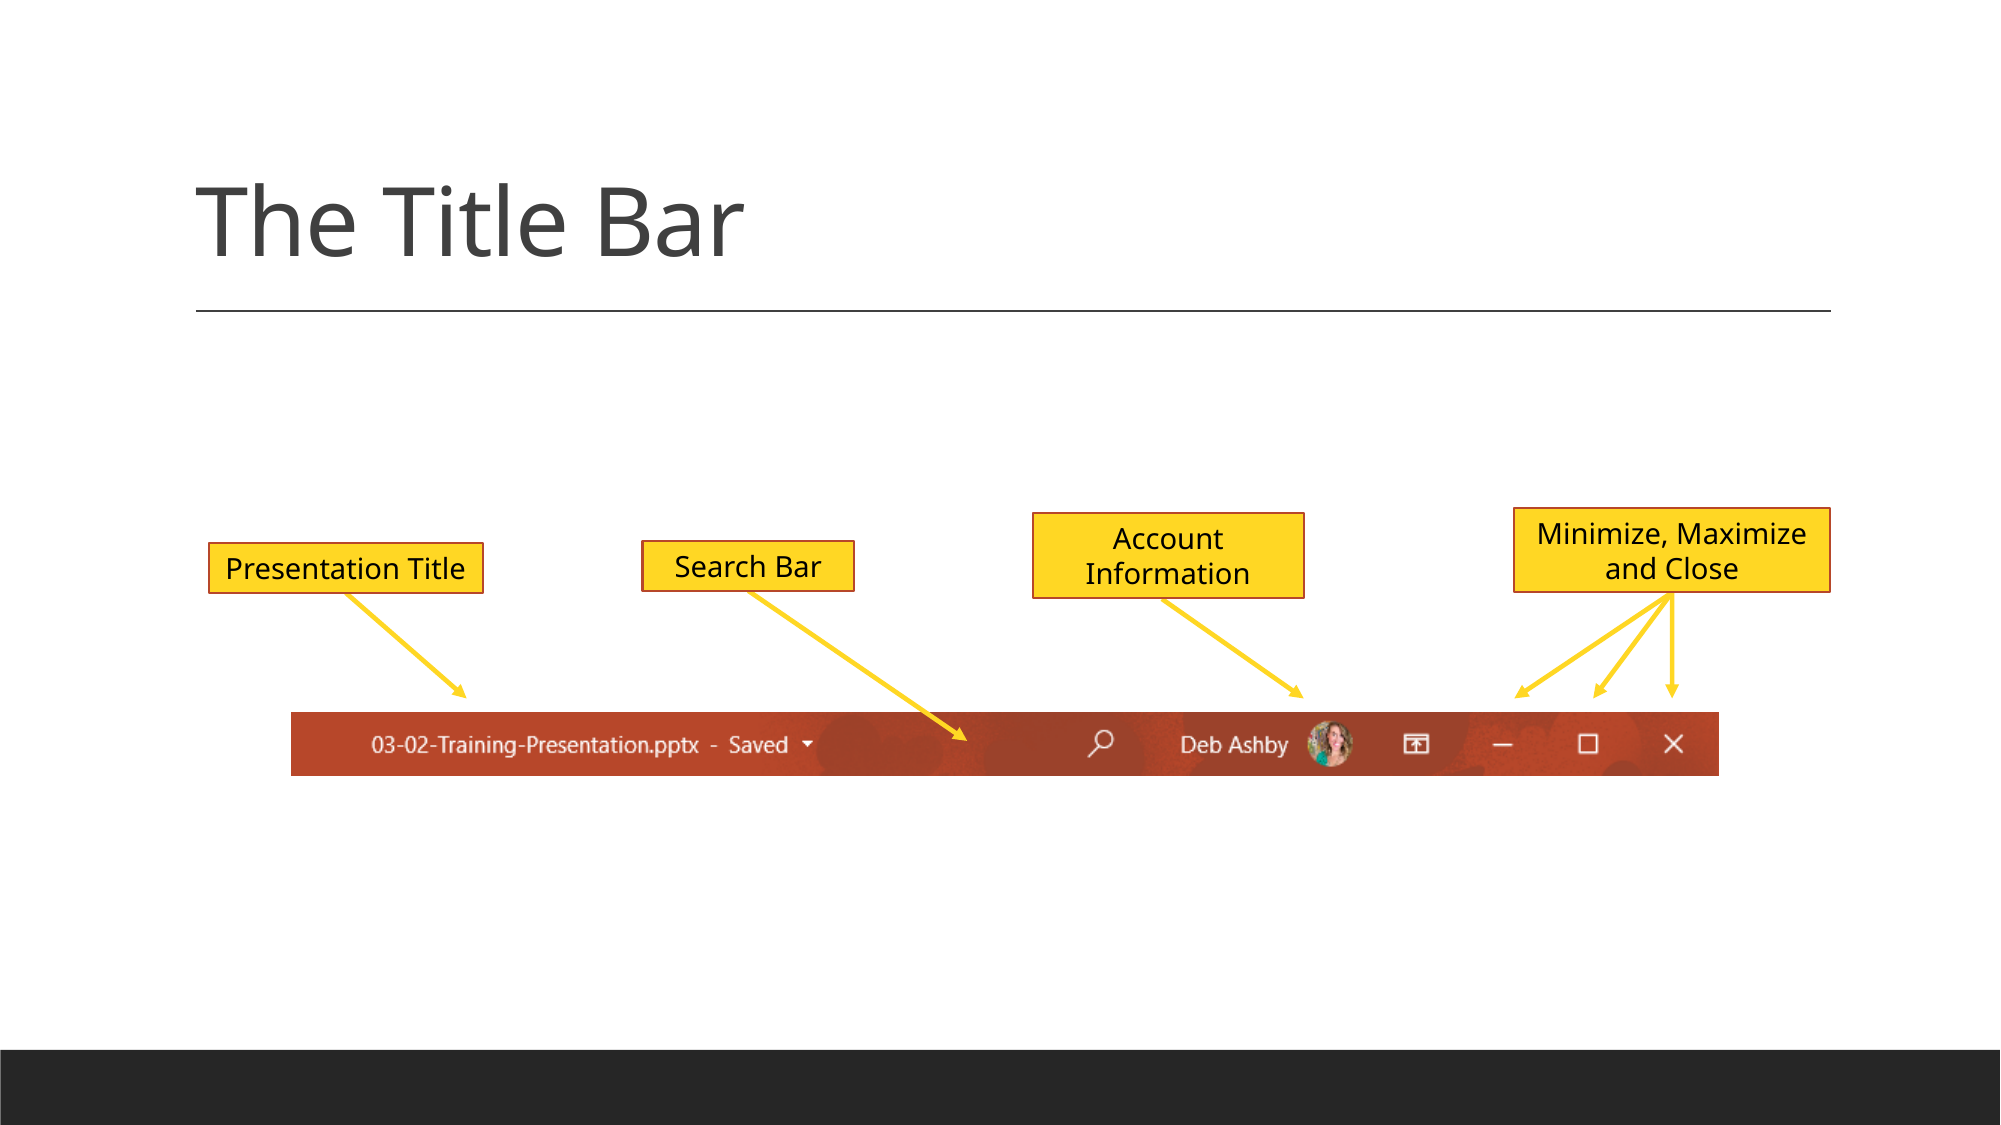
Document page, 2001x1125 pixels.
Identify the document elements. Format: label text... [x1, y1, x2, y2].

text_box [1513, 593, 1591, 699]
picture [290, 711, 1720, 776]
text_box Search Bar [642, 541, 855, 591]
title The Title Bar [180, 47, 1830, 285]
text_box Minimize, Maximize and Close [1514, 507, 1830, 593]
text_box Account Information [1032, 513, 1304, 598]
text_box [1161, 598, 1305, 699]
text_box Presentation Title [208, 543, 483, 593]
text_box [345, 593, 468, 699]
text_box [1592, 593, 1671, 699]
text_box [747, 591, 968, 742]
